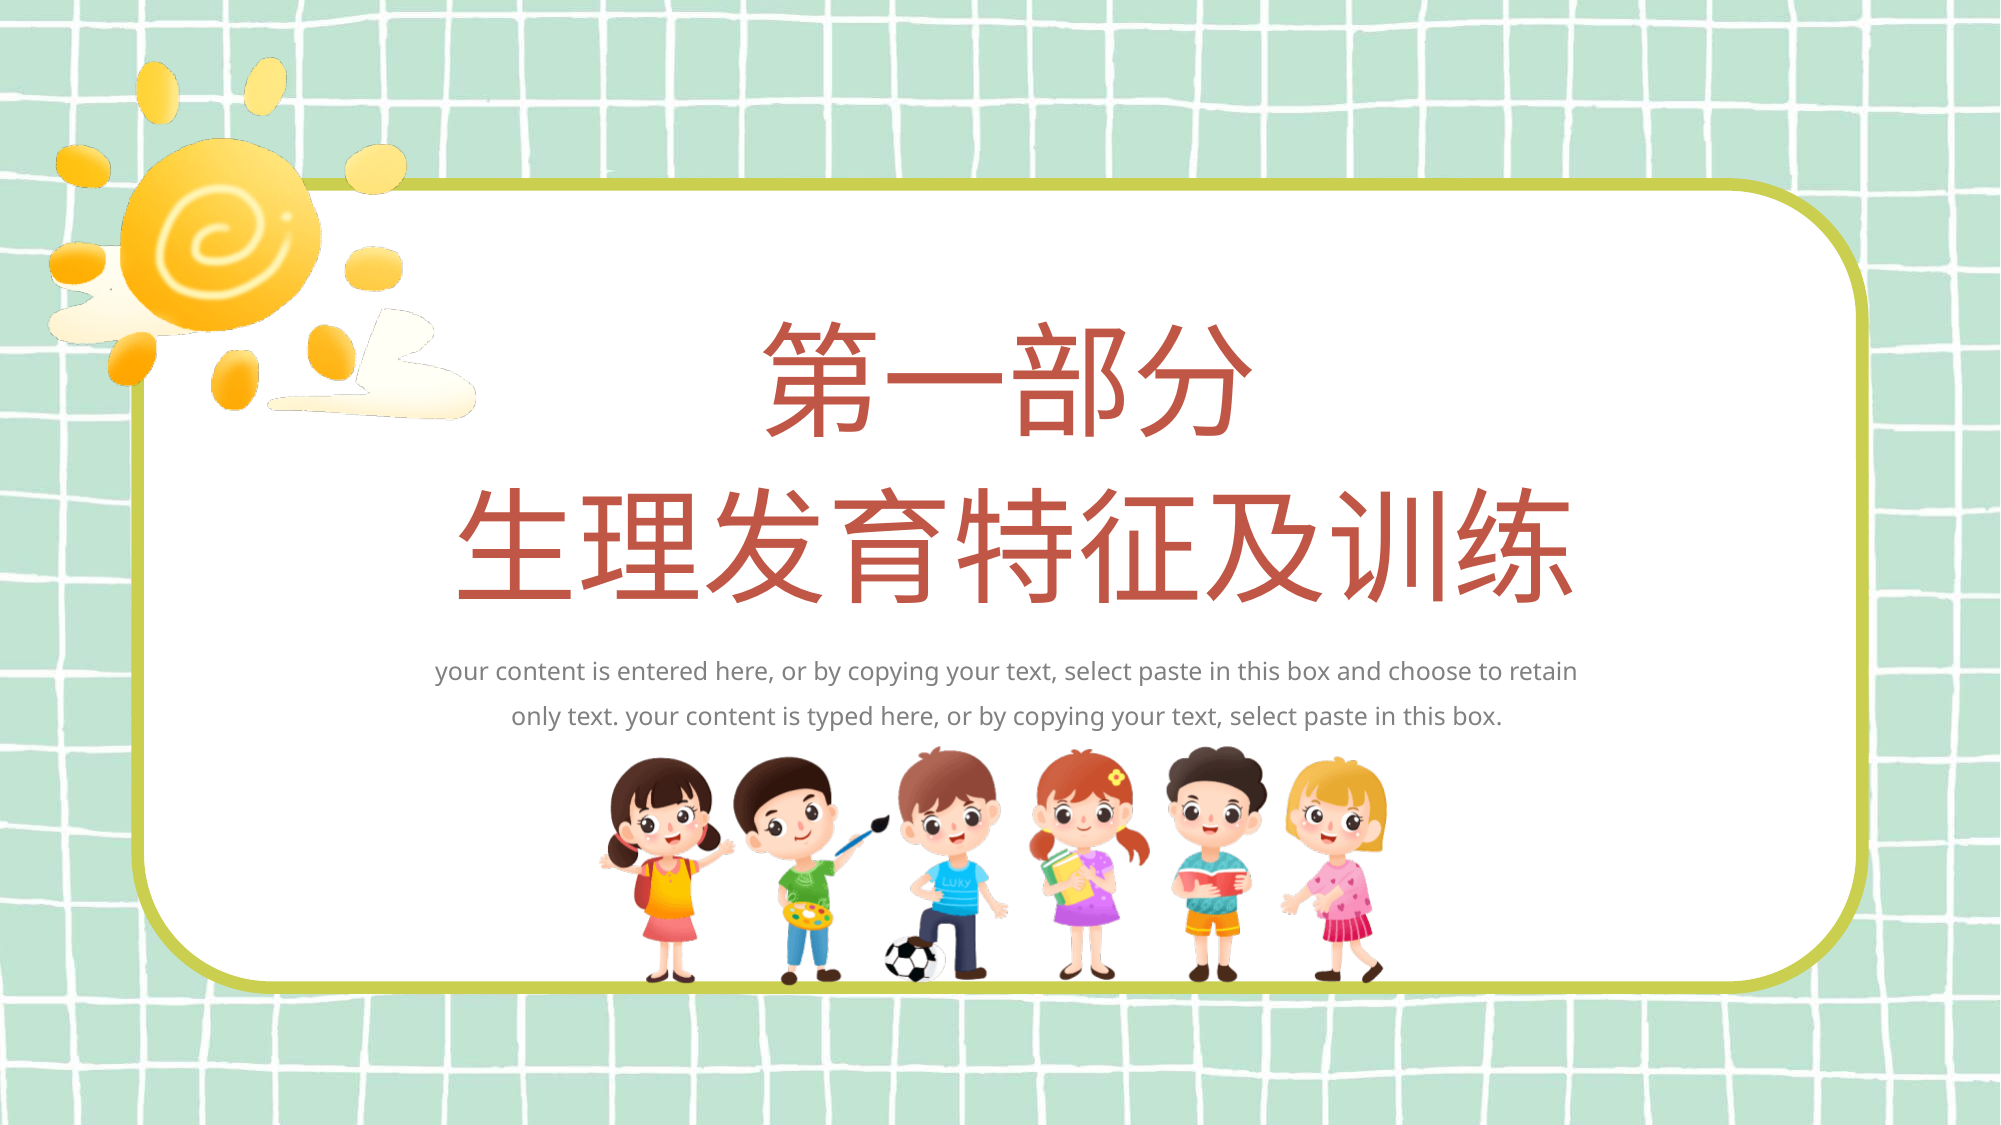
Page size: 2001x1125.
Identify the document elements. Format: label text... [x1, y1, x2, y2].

picture [0, 0, 2001, 1125]
text_box [135, 182, 1865, 990]
text_box your content is entered here, or by copying your text, select paste in this box and choose to retain only text. your content is typed here, or by copying your text, select paste in this box. [393, 633, 1622, 738]
text_box 生理发育特征及训练 [437, 461, 1593, 626]
text_box 第一部分 [742, 294, 1273, 460]
